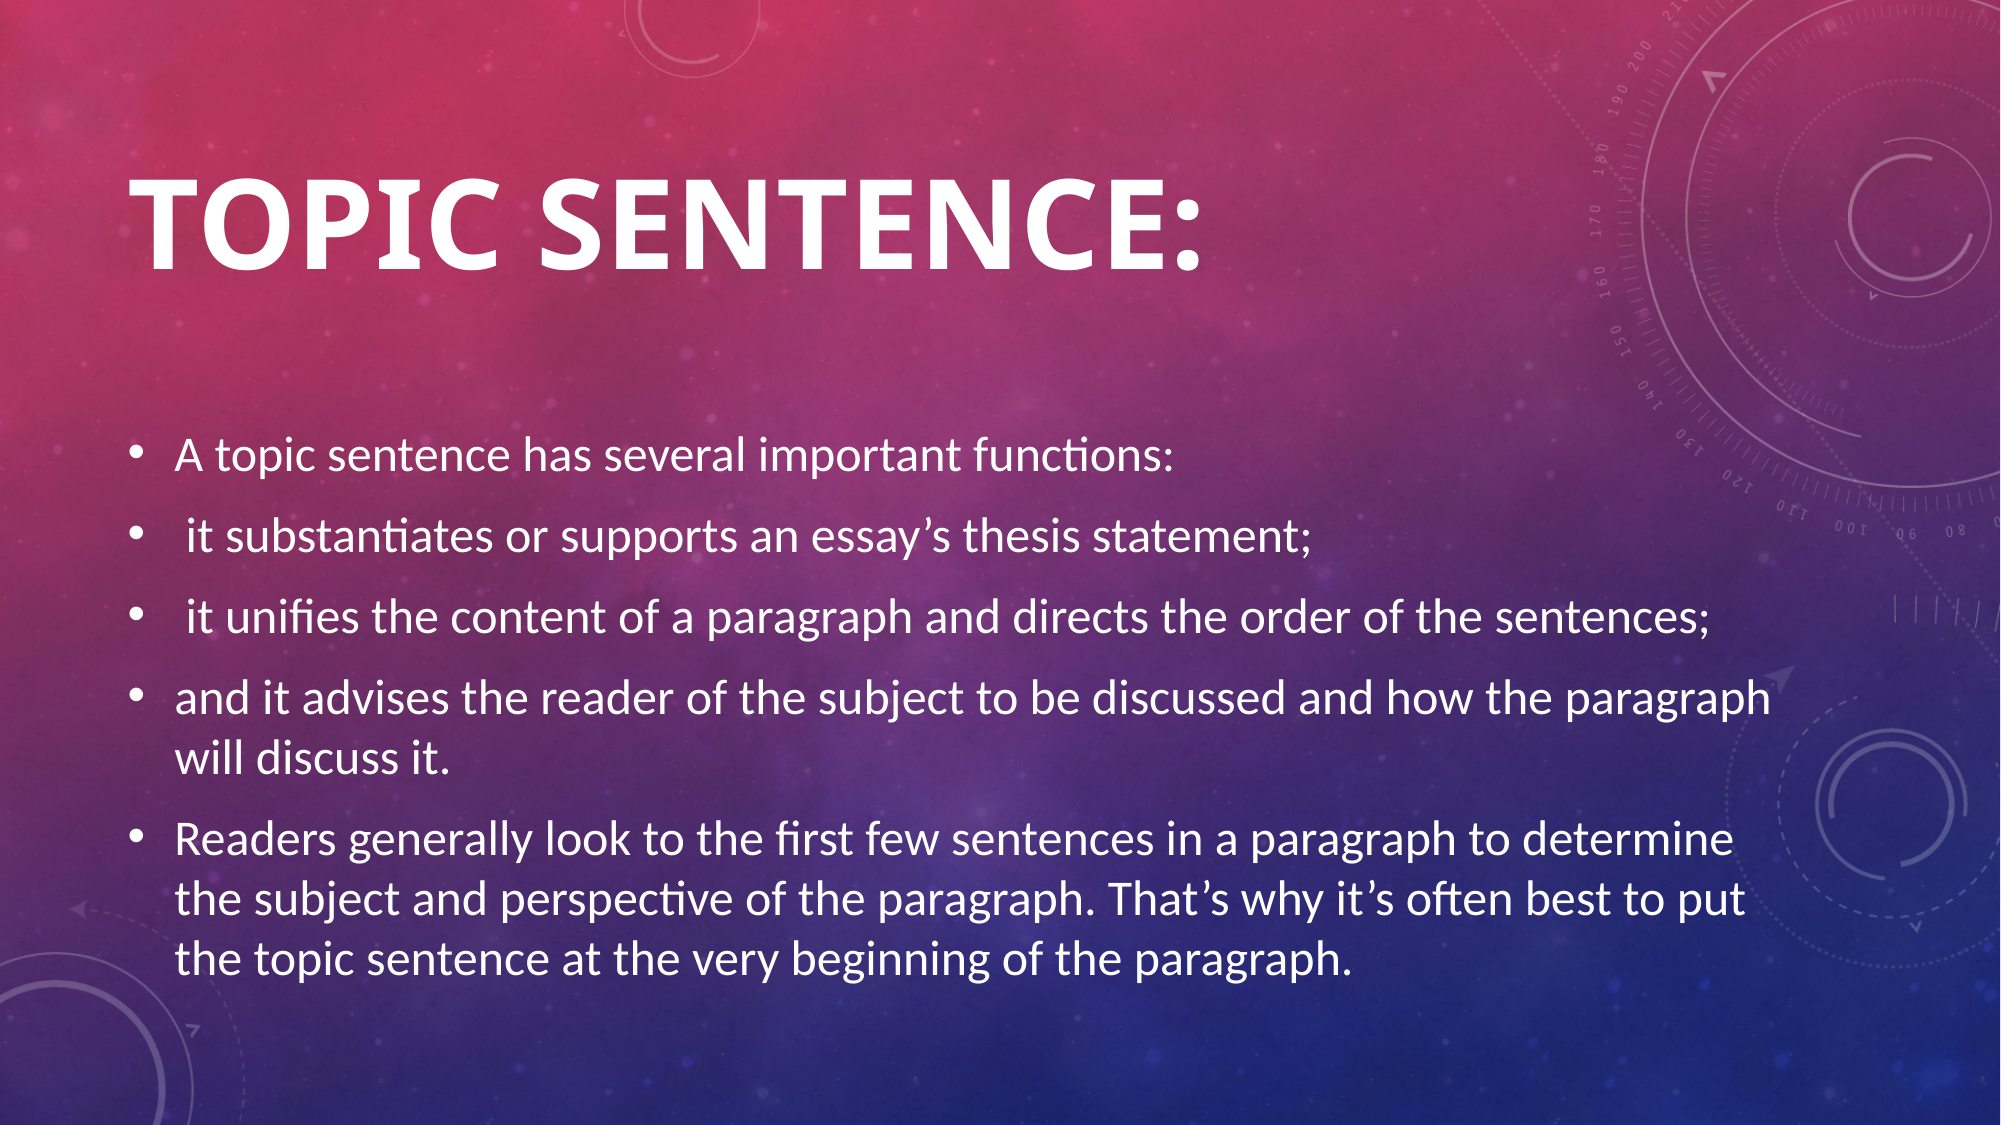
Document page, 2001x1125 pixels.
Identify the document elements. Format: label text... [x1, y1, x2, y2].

picture [0, 0, 2001, 1125]
list A topic sentence has several important functions: it substantiates or supports an essay’s thesis statement; it unifies the content of a paragraph and directs the order of the sentences; and it advises the reader of the subject to be discussed and how the paragraph will discuss it. Readers generally look to the first few sentences in a paragraph to determine the subject and perspective of the paragraph. That’s why it’s often best to put the topic sentence at the very beginning of the paragraph. [112, 351, 1819, 1056]
title Topic Sentence: [112, 99, 1775, 339]
